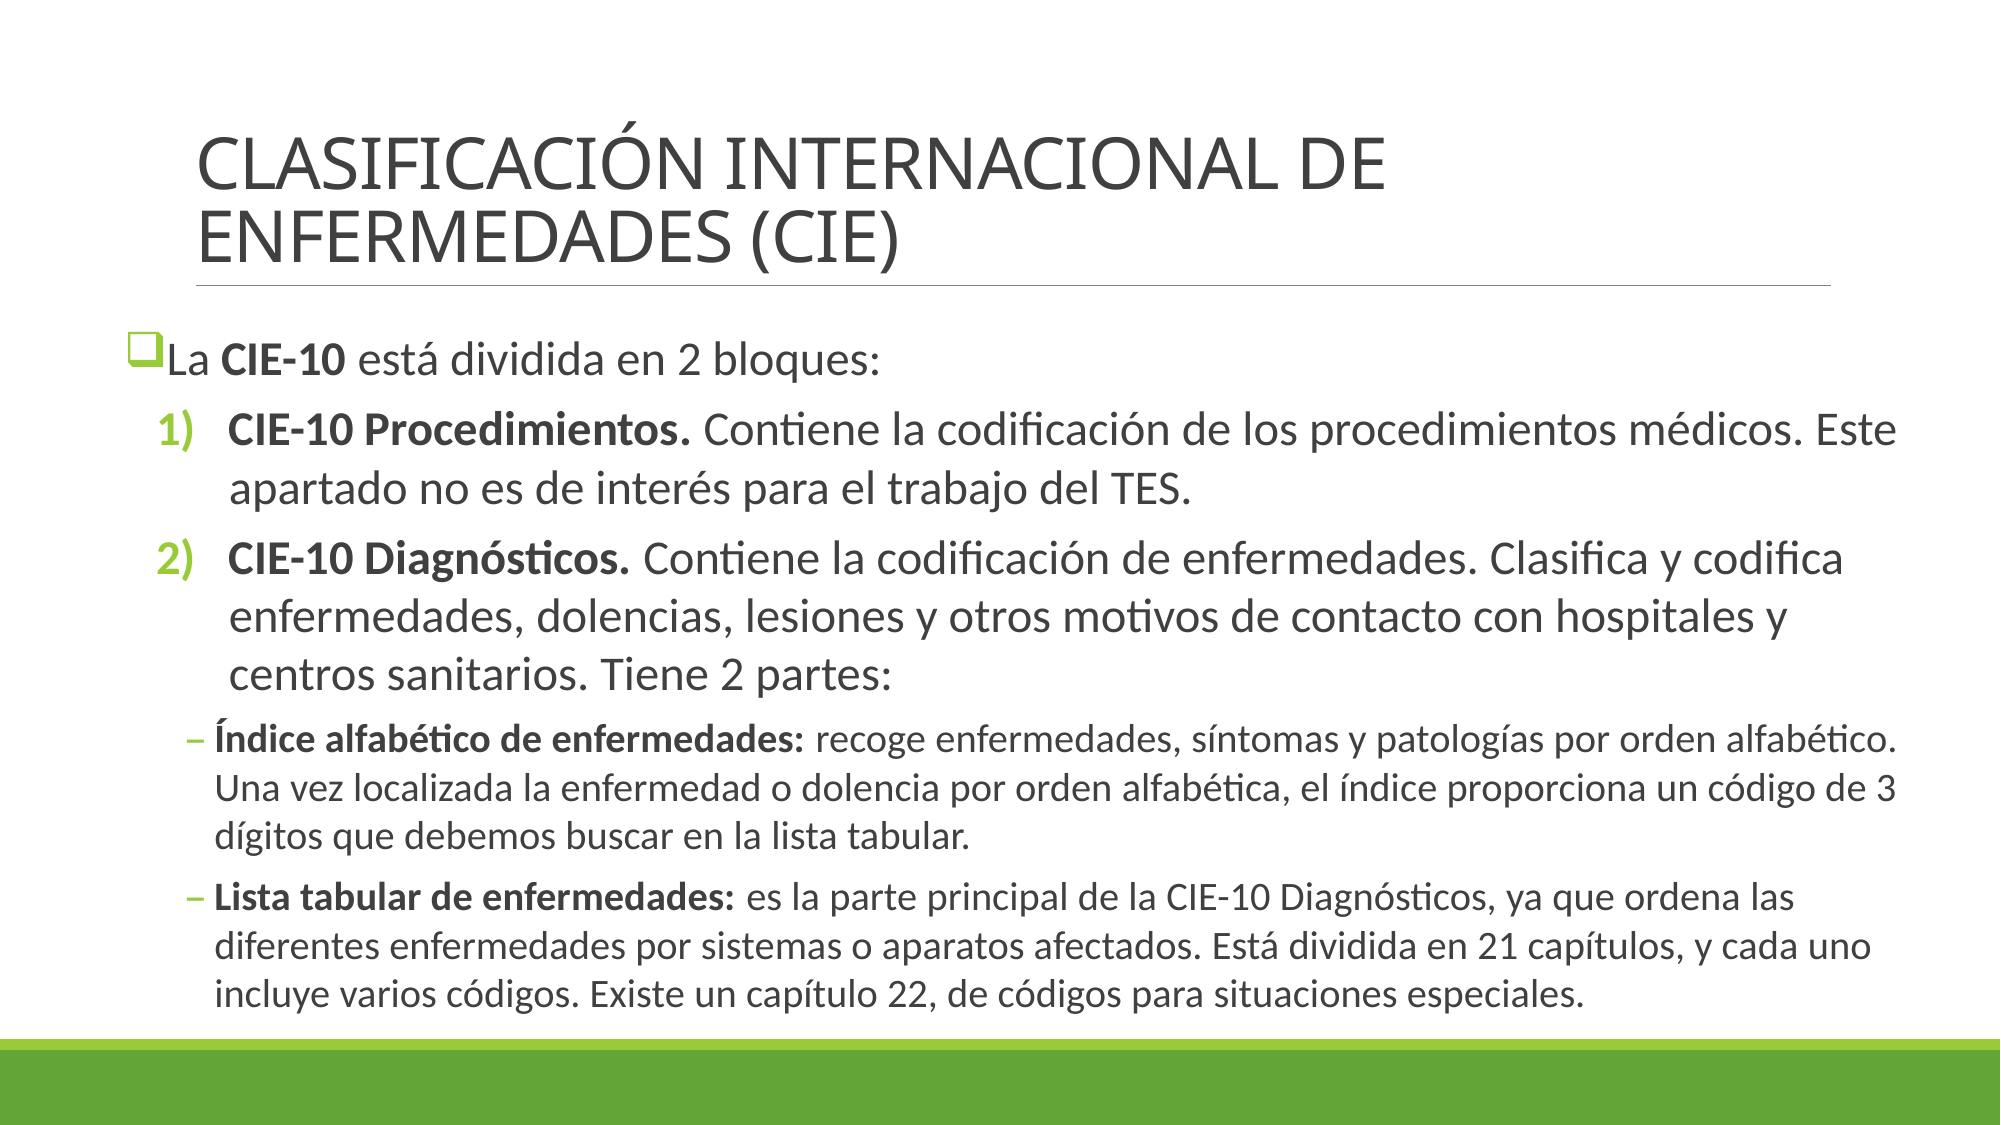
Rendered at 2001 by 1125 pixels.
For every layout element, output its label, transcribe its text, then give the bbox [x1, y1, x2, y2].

list La CIE-10 está dividida en 2 bloques: CIE-10 Procedimientos. Contiene la codificación de los procedimientos médicos. Este apartado no es de interés para el trabajo del TES. CIE-10 Diagnósticos. Contiene la codificación de enfermedades. Clasifica y codifica enfermedades, dolencias, lesiones y otros motivos de contacto con hospitales y centros sanitarios. Tiene 2 partes: Índice alfabético de enfermedades: recoge enfermedades, síntomas y patologías por orden alfabético. Una vez localizada la enfermedad o dolencia por orden alfabética, el índice proporciona un código de 3 dígitos que debemos buscar en la lista tabular. Lista tabular de enfermedades: es la parte principal de la CIE-10 Diagnósticos, ya que ordena las diferentes enfermedades por sistemas o aparatos afectados. Está dividida en 21 capítulos, y cada uno incluye varios códigos. Existe un capítulo 22, de códigos para situaciones especiales. [124, 319, 1948, 1025]
title CLASIFICACIÓN INTERNACIONAL DE ENFERMEDADES (CIE) [180, 47, 1830, 285]
